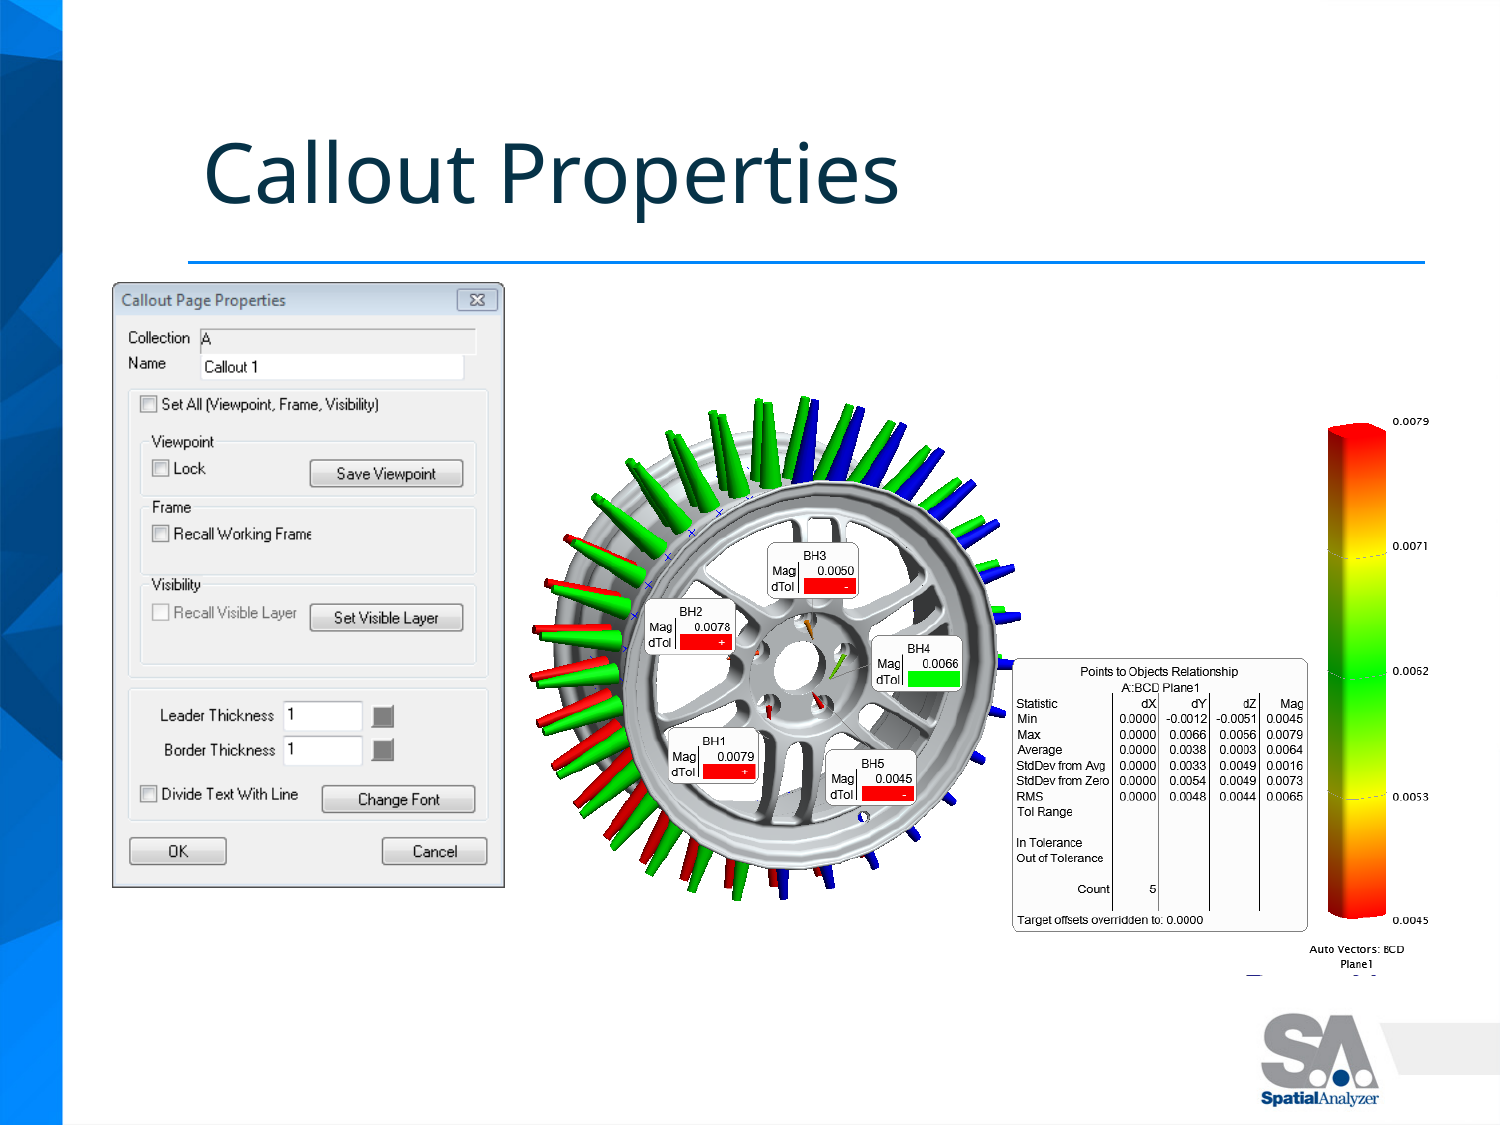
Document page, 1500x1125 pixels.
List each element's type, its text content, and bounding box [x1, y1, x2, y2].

picture [112, 282, 505, 888]
list [0, 162, 913, 925]
text_box Callout Properties [187, 125, 1425, 233]
picture [0, 0, 1500, 1125]
